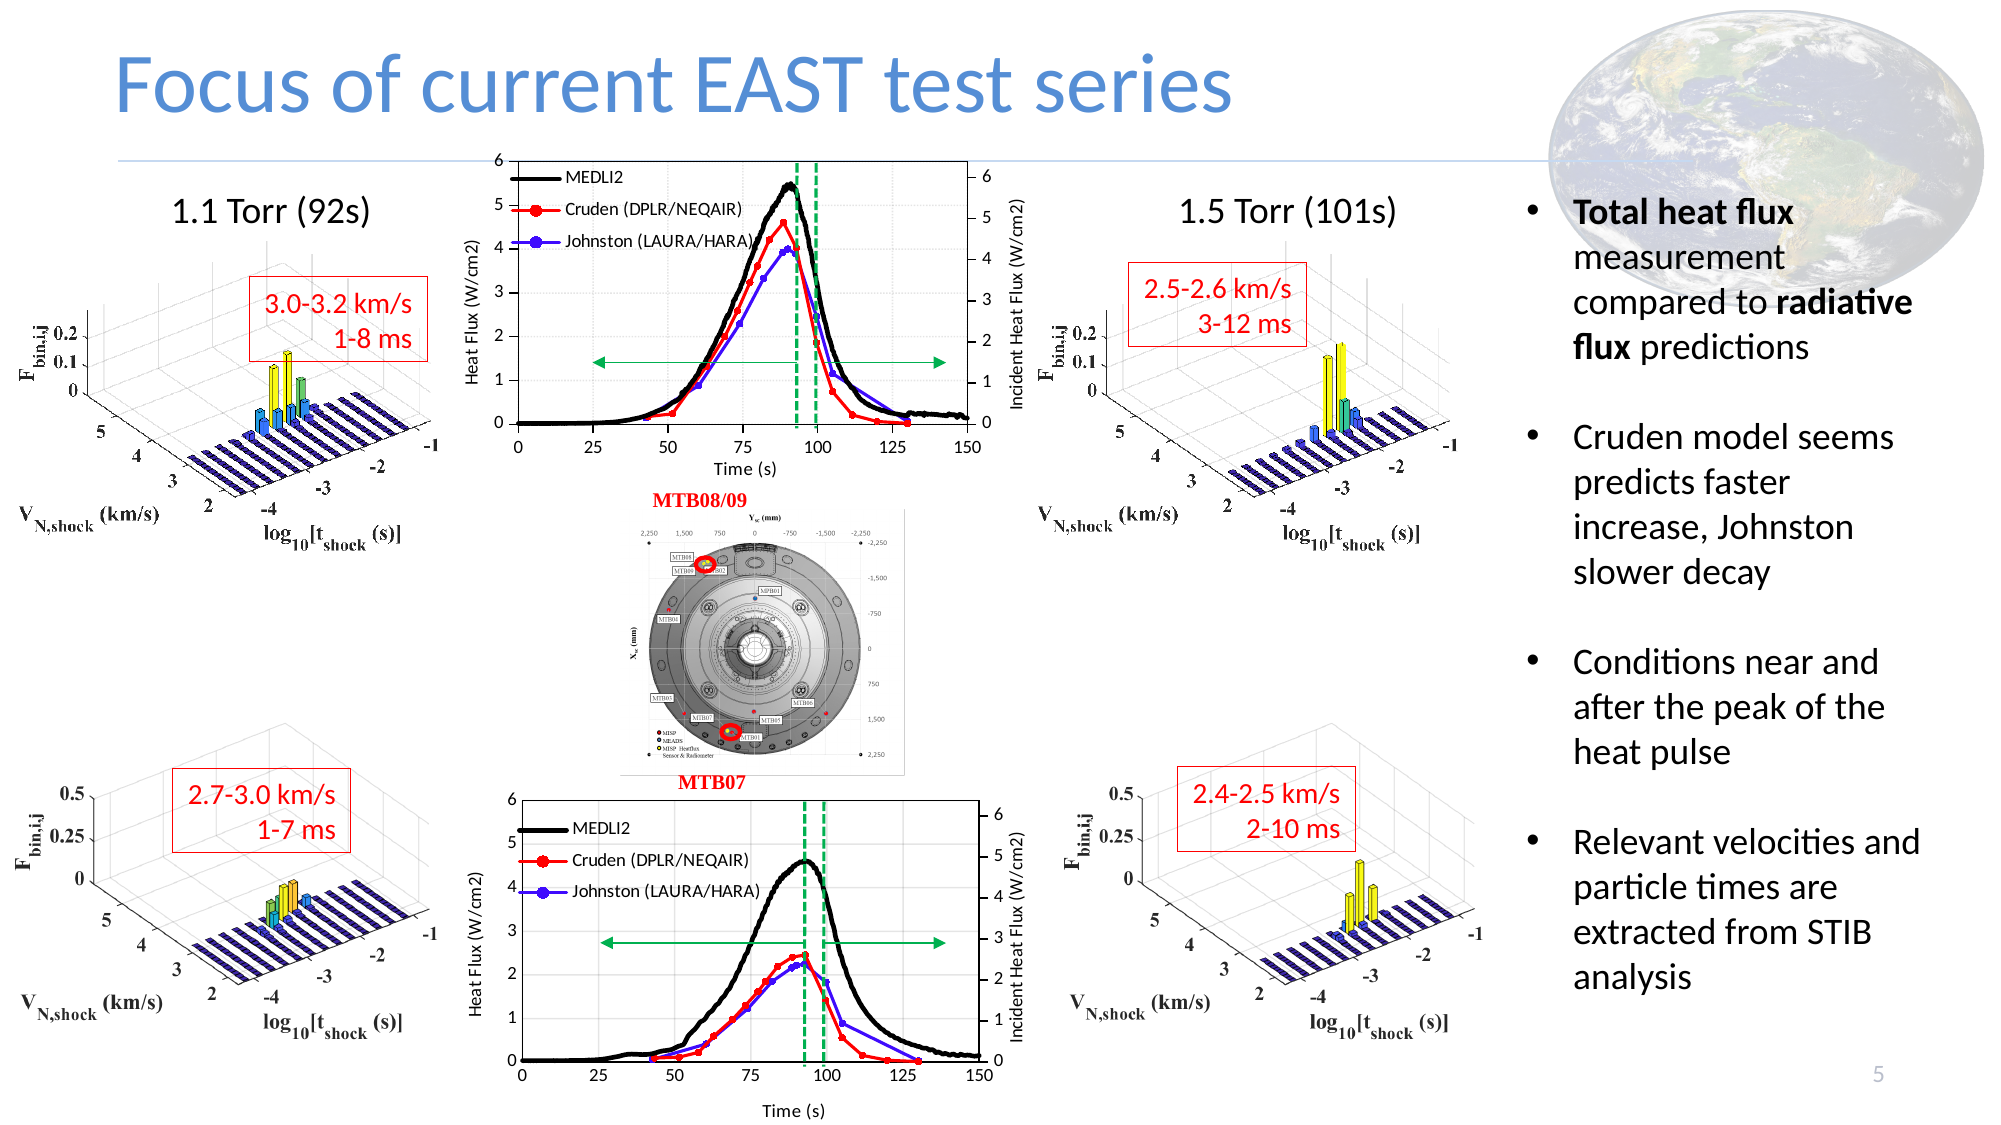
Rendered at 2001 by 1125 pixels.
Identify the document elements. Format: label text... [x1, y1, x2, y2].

text_box Total heat flux measurement compared to radiative flux predictions Cruden model seems predicts faster increase, Johnston slower decay Conditions near and after the peak of the heat pulse Relevant velocities and particle times are extracted from STIB analysis [1511, 179, 1946, 1005]
title Focus of current EAST test series [99, 19, 1900, 138]
picture [13, 208, 475, 554]
slide_number 5 [1433, 1042, 1900, 1103]
chart [457, 782, 1033, 1125]
text_box 1.5 Torr (101s) [1163, 178, 1413, 206]
chart [457, 143, 1033, 490]
picture [1058, 697, 1518, 1043]
picture [1032, 208, 1493, 554]
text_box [617, 479, 915, 806]
text_box 1.1 Torr (92s) [156, 178, 387, 206]
picture [8, 697, 473, 1043]
